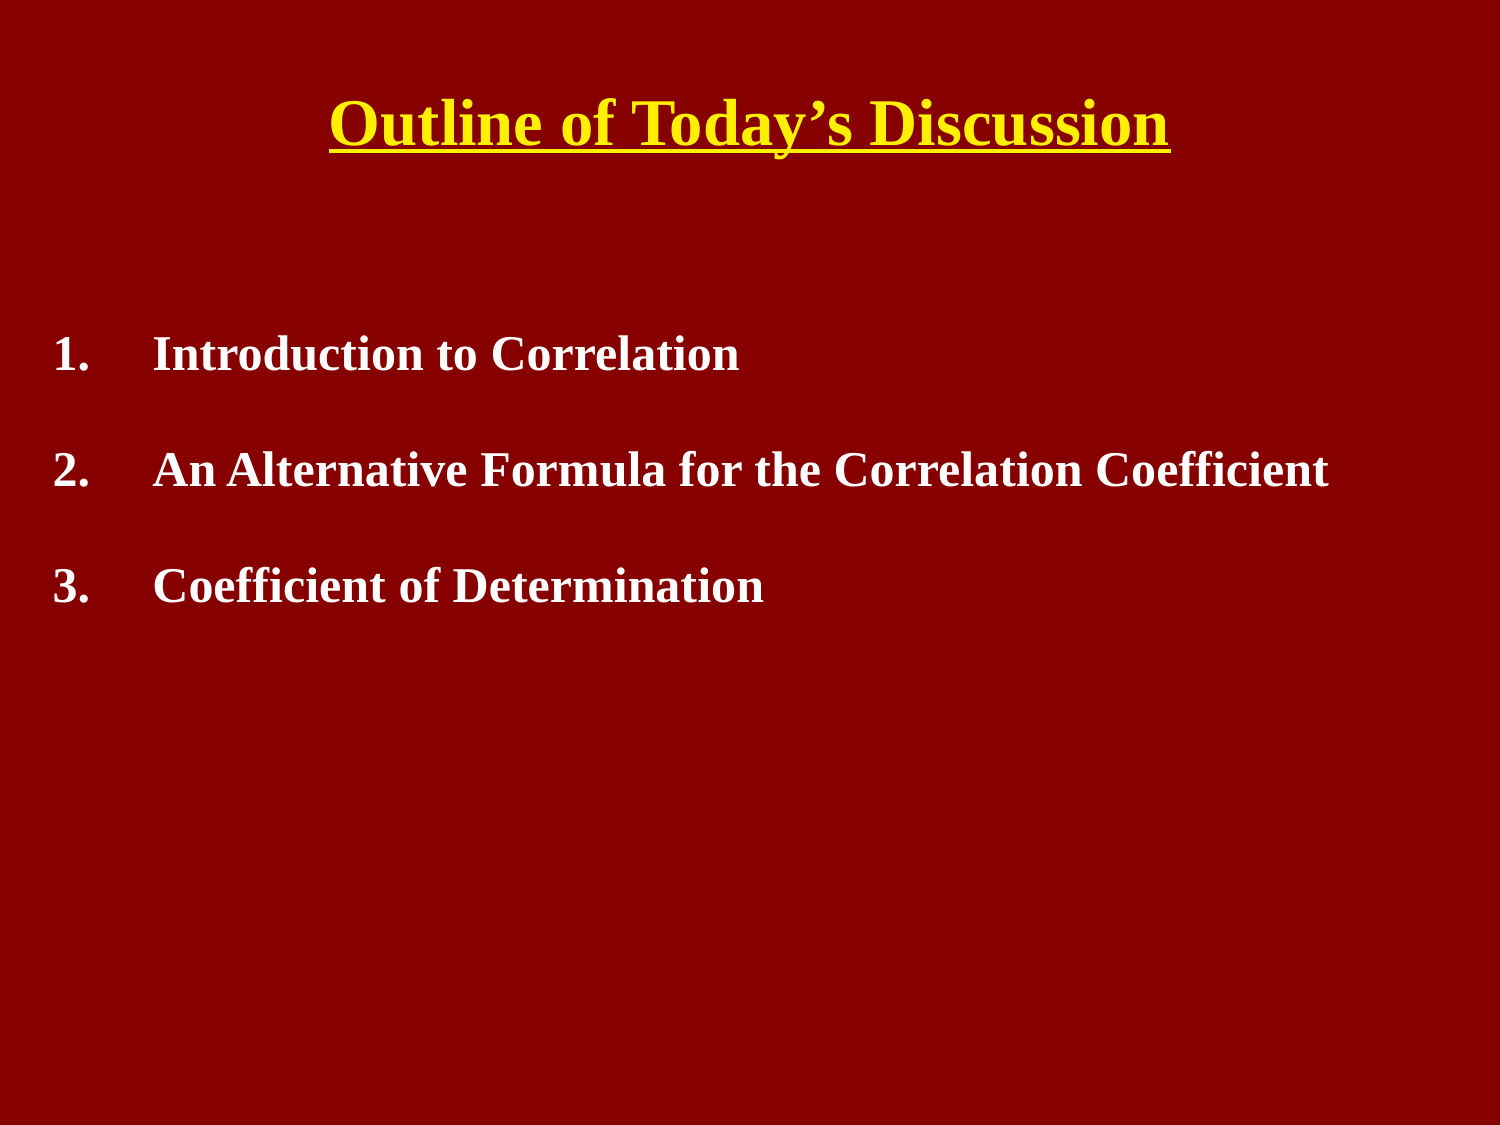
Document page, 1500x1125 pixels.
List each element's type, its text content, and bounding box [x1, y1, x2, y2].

title Outline of Today’s Discussion [112, 24, 1388, 213]
list Introduction to Correlation An Alternative Formula for the Correlation Coefficient Coefficient of Determination [37, 324, 1451, 1038]
